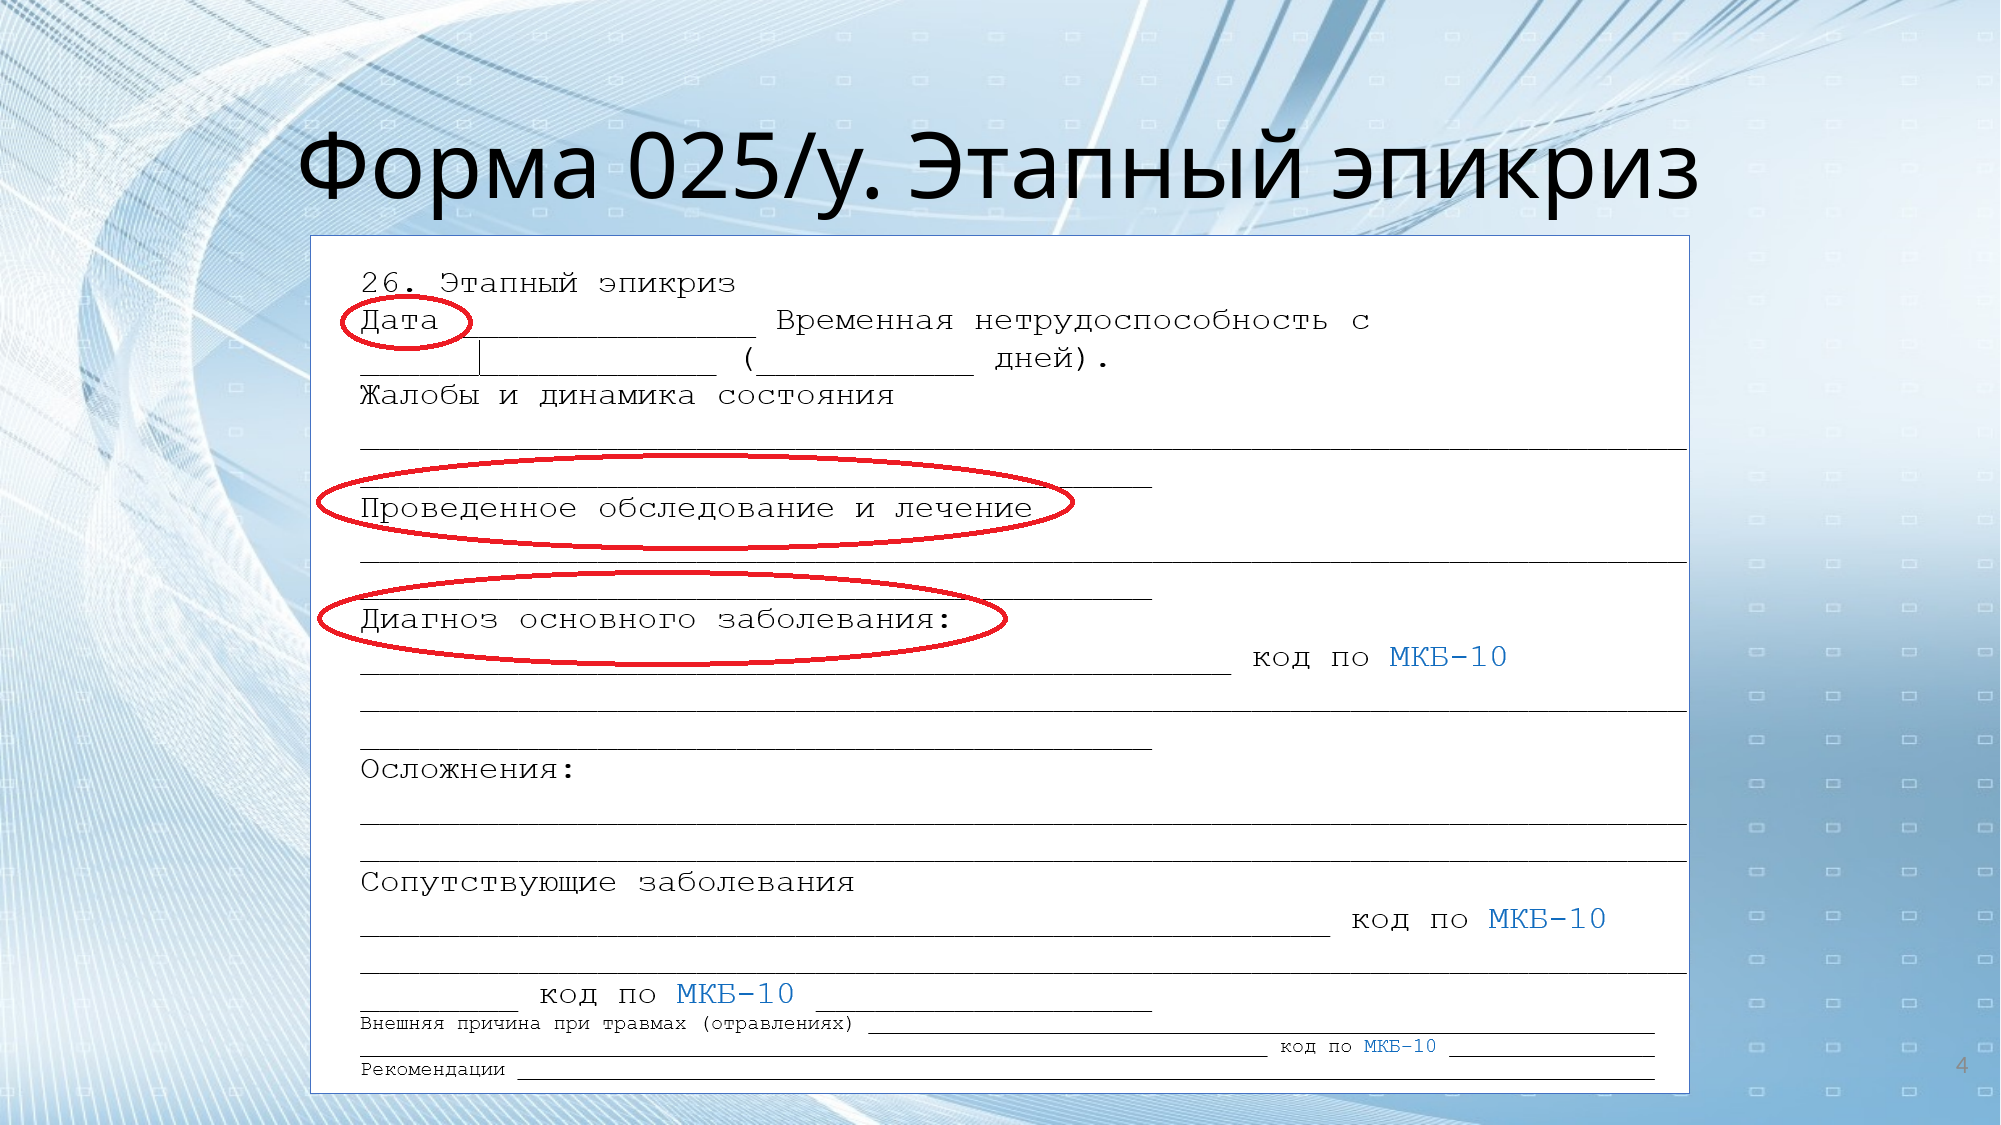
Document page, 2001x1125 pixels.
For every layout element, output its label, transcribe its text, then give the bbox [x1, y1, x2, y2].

slide_number 4 [1919, 1033, 1984, 1094]
picture [0, 0, 2001, 1125]
title Форма 025/у. Этапный эпикриз [137, 59, 1863, 278]
